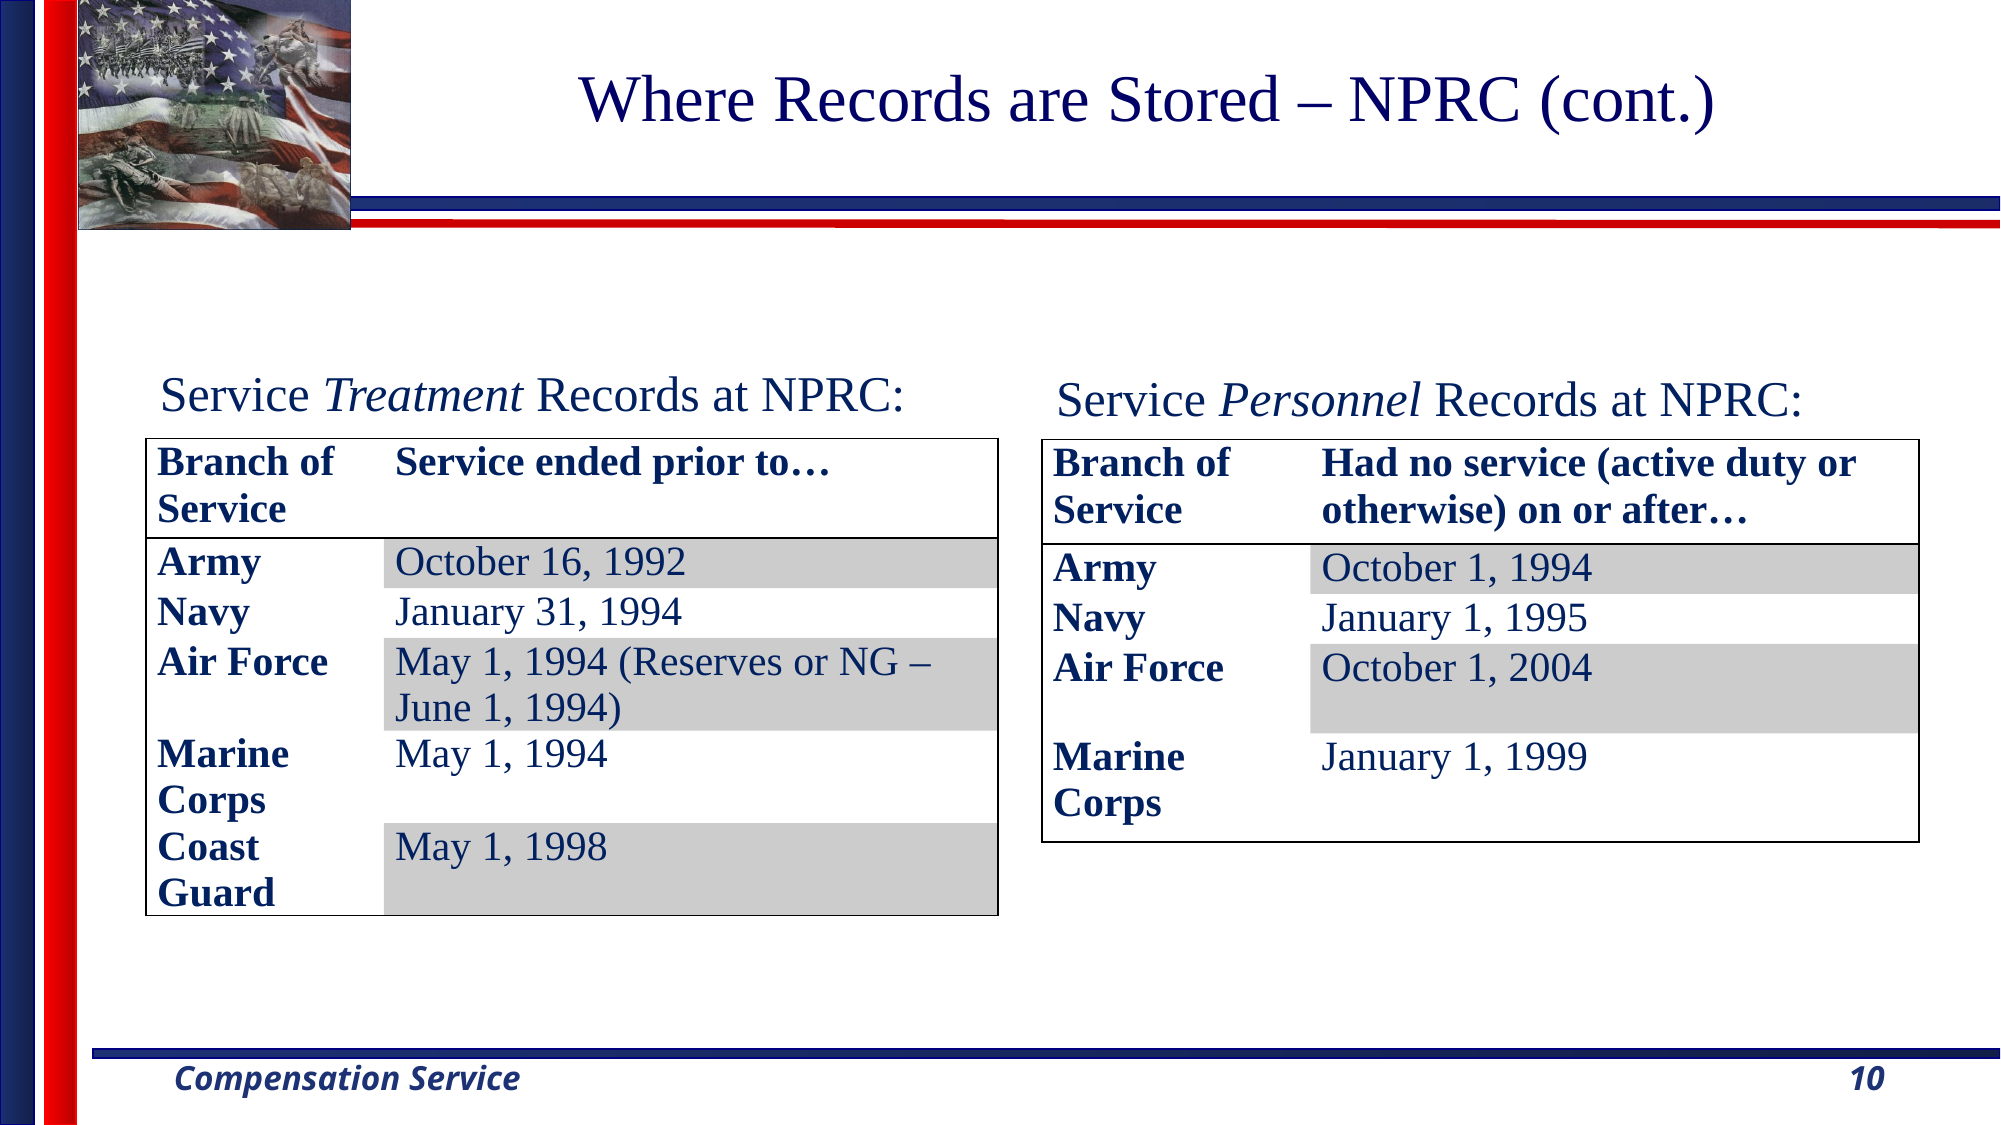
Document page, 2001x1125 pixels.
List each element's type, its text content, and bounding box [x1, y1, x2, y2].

table_cell January 1, 1999 [1310, 733, 1918, 841]
table_cell Air Force [1043, 644, 1310, 733]
table_header Service ended prior to… [384, 439, 997, 537]
table_cell May 1, 1994 [384, 731, 997, 823]
table_cell Navy [1043, 594, 1310, 644]
table_cell Coast Guard [147, 823, 384, 915]
table_cell Army [1043, 545, 1310, 594]
table_cell January 31, 1994 [384, 588, 997, 638]
table_cell October 1, 1994 [1310, 545, 1918, 594]
title Where Records are Stored – NPRC (cont.) [350, 0, 1946, 190]
table_header Branch of Service [147, 439, 384, 537]
slide_number 10 [1733, 1042, 2000, 1118]
table_cell Marine Corps [147, 731, 384, 823]
table_cell Marine Corps [1043, 733, 1310, 841]
table_cell May 1, 1998 [384, 823, 997, 915]
table_cell Air Force [147, 638, 384, 731]
table_header Branch of Service [1043, 440, 1310, 543]
text_box Service Personnel Records at NPRC: [1041, 358, 1844, 434]
table_cell May 1, 1994 (Reserves or NG – June 1, 1994) [384, 638, 997, 731]
table_cell October 1, 2004 [1310, 644, 1918, 733]
picture [78, 0, 351, 230]
table_cell Navy [147, 588, 384, 638]
text_box Service Treatment Records at NPRC: [144, 354, 975, 430]
table_cell January 1, 1995 [1310, 594, 1918, 644]
table_header Had no service (active duty or otherwise) on or after… [1310, 440, 1918, 543]
table_cell Army [147, 539, 384, 588]
table_cell October 16, 1992 [384, 539, 997, 588]
